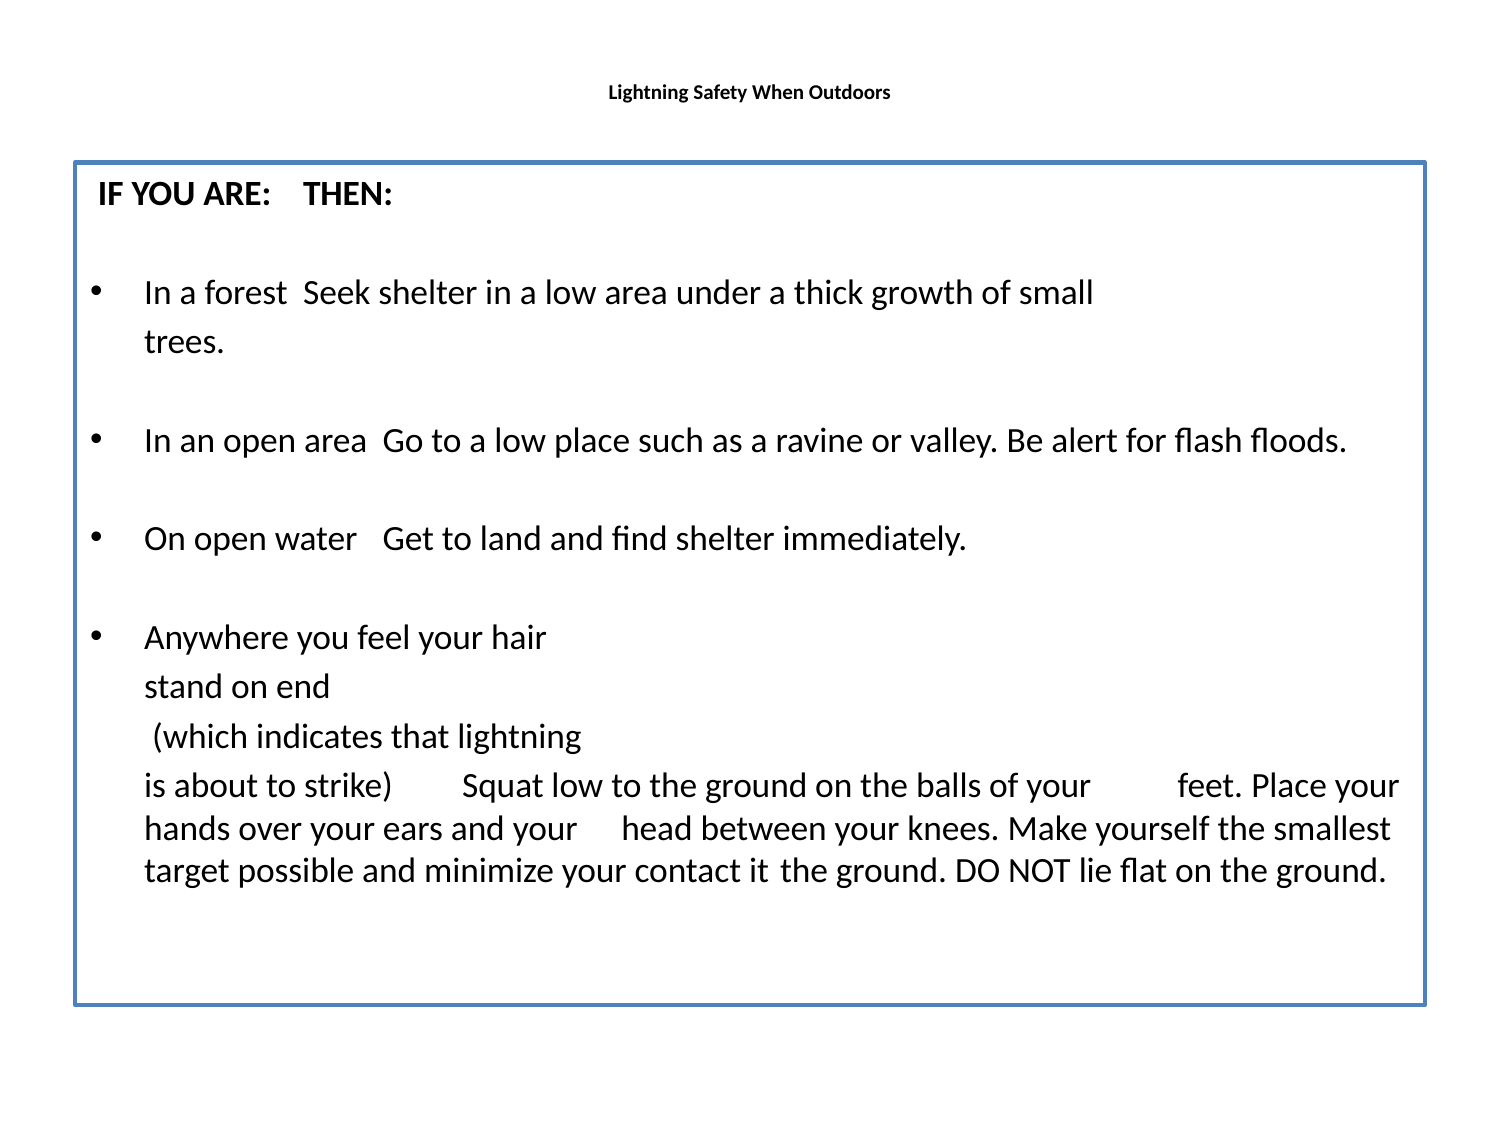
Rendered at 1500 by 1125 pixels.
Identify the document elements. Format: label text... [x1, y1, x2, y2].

list IF YOU ARE: THEN: In a forest Seek shelter in a low area under a thick growth of small trees. In an open area Go to a low place such as a ravine or valley. Be alert for flash floods. On open water Get to land and find shelter immediately. Anywhere you feel your hair stand on end (which indicates that lightning is about to strike) Squat low to the ground on the balls of your feet. Place your hands over your ears and your head between your knees. Make yourself the smallest target possible and minimize your contact it the ground. DO NOT lie flat on the ground. [73, 160, 1427, 1007]
title Lightning Safety When Outdoors [75, 45, 1425, 138]
